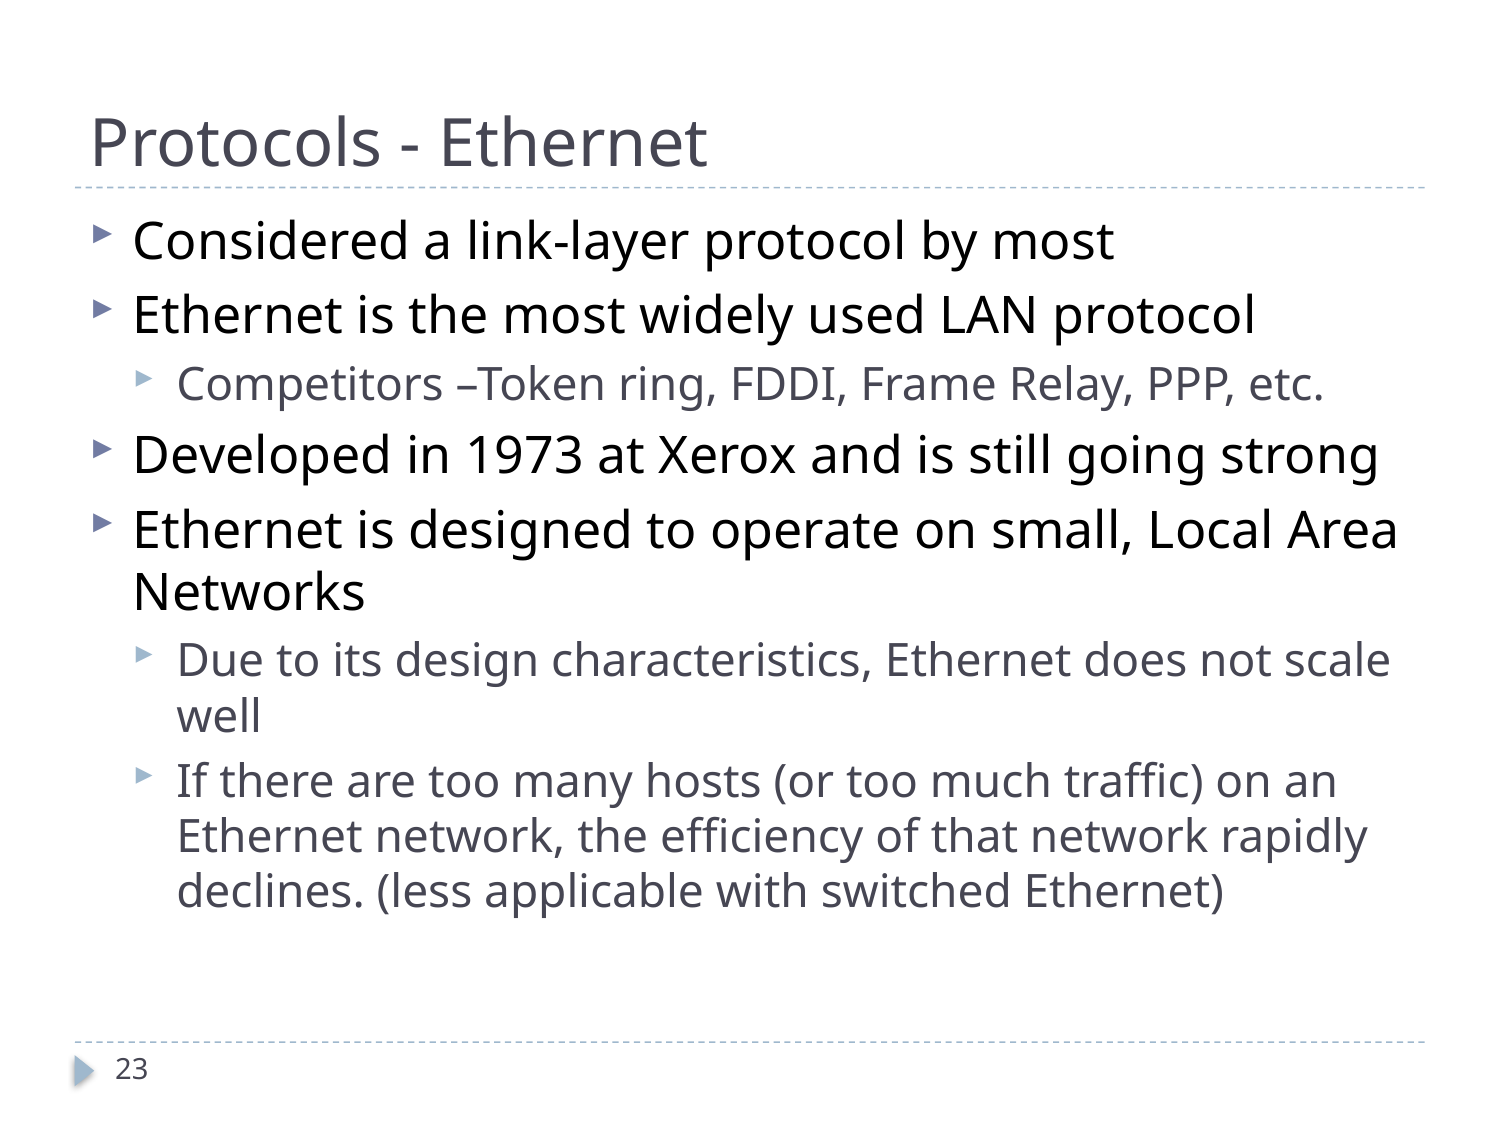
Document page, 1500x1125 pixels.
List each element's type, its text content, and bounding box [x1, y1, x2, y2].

title Protocols - Ethernet [75, 24, 1425, 188]
list Considered a link-layer protocol by most Ethernet is the most widely used LAN protocol Competitors –Token ring, FDDI, Frame Relay, PPP, etc. Developed in 1973 at Xerox and is still going strong Ethernet is designed to operate on small, Local Area Networks Due to its design characteristics, Ethernet does not scale well If there are too many hosts (or too much traffic) on an Ethernet network, the efficiency of that network rapidly declines. (less applicable with switched Ethernet) [75, 200, 1425, 1010]
slide_number 23 [100, 1042, 426, 1103]
